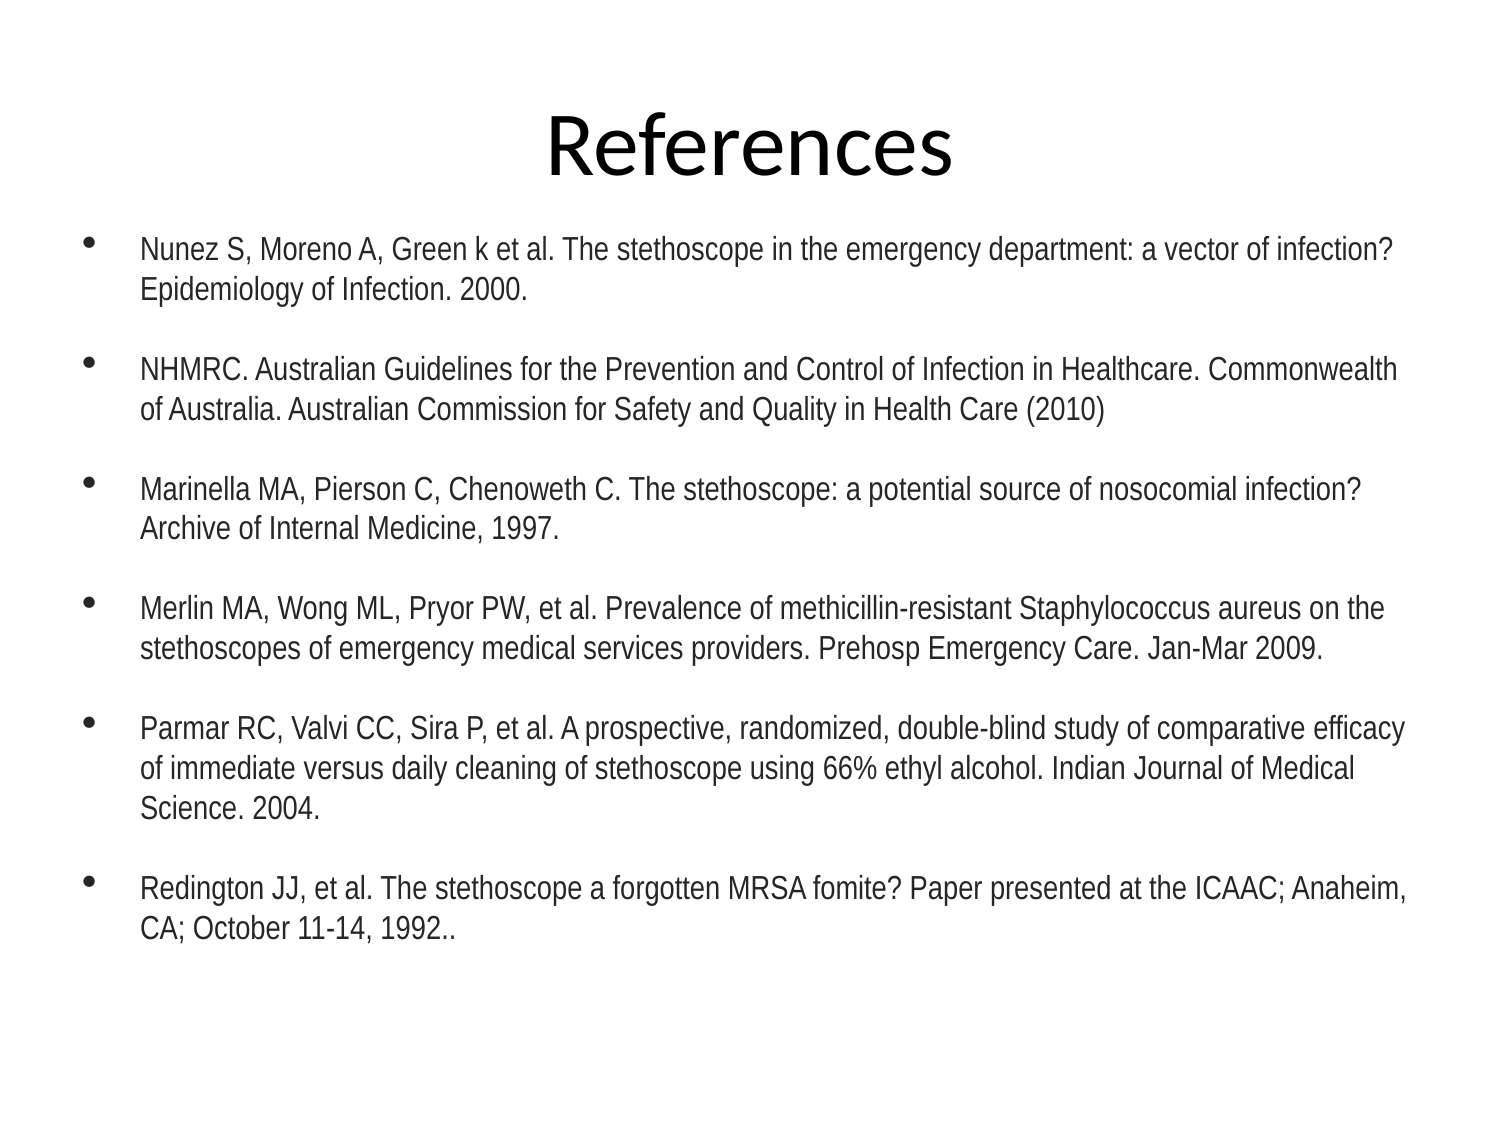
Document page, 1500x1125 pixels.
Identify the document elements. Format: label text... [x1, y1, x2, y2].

text_box Nunez S, Moreno A, Green k et al. The stethoscope in the emergency department: a vector of infection? Epidemiology of Infection. 2000. NHMRC. Australian Guidelines for the Prevention and Control of Infection in Healthcare. Commonwealth of Australia. Australian Commission for Safety and Quality in Health Care (2010) Marinella MA, Pierson C, Chenoweth C. The stethoscope: a potential source of nosocomial infection? Archive of Internal Medicine, 1997. Merlin MA, Wong ML, Pryor PW, et al. Prevalence of methicillin-resistant Staphylococcus aureus on the stethoscopes of emergency medical services providers. Prehosp Emergency Care. Jan-Mar 2009. Parmar RC, Valvi CC, Sira P, et al. A prospective, randomized, double-blind study of comparative efficacy of immediate versus daily cleaning of stethoscope using 66% ethyl alcohol. Indian Journal of Medical Science. 2004. Redington JJ, et al. The stethoscope a forgotten MRSA fomite? Paper presented at the ICAAC; Anaheim, CA; October 11-14, 1992.. [68, 219, 1440, 1113]
title References [75, 45, 1425, 219]
